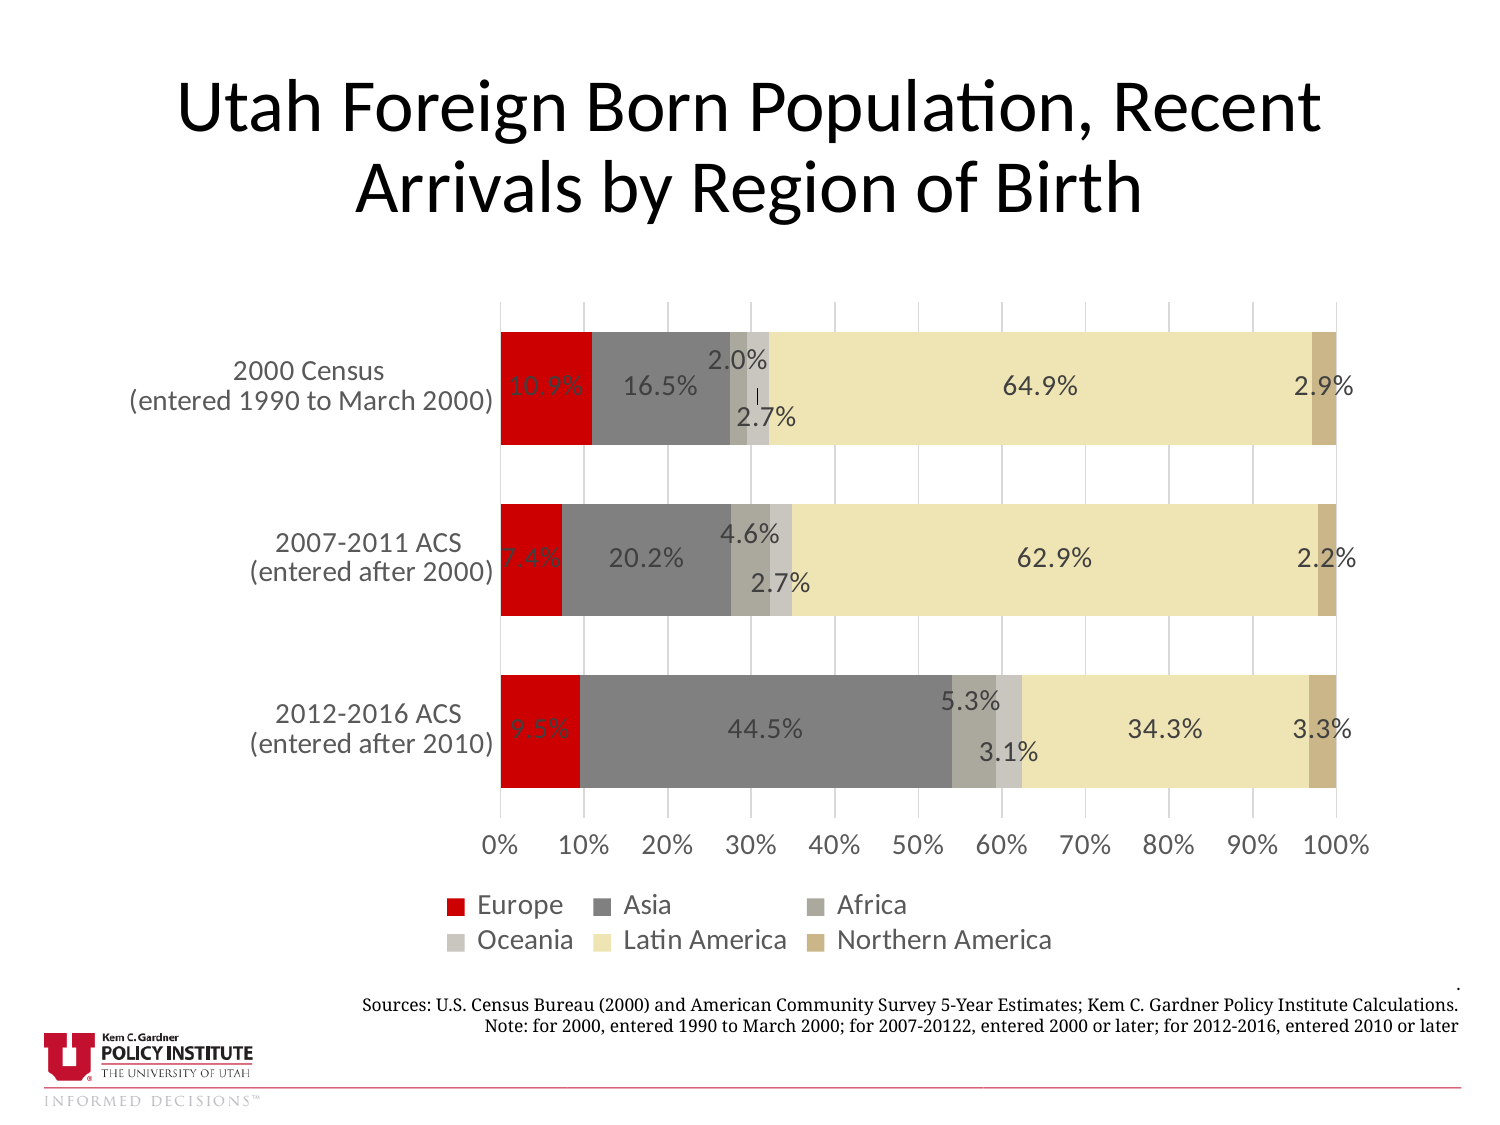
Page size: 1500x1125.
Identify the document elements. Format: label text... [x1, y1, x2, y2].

text_box Utah Foreign Born Population, Recent Arrivals by Region of Birth [103, 59, 1397, 278]
chart [103, 289, 1397, 964]
text_box . Sources: U.S. Census Bureau (2000) and American Community Survey 5-Year Estimates; Kem C. Gardner Policy Institute Calculations. Note: for 2000, entered 1990 to March 2000; for 2007-20122, entered 2000 or later; for 2012-2016, entered 2010 or later [190, 975, 1461, 1033]
